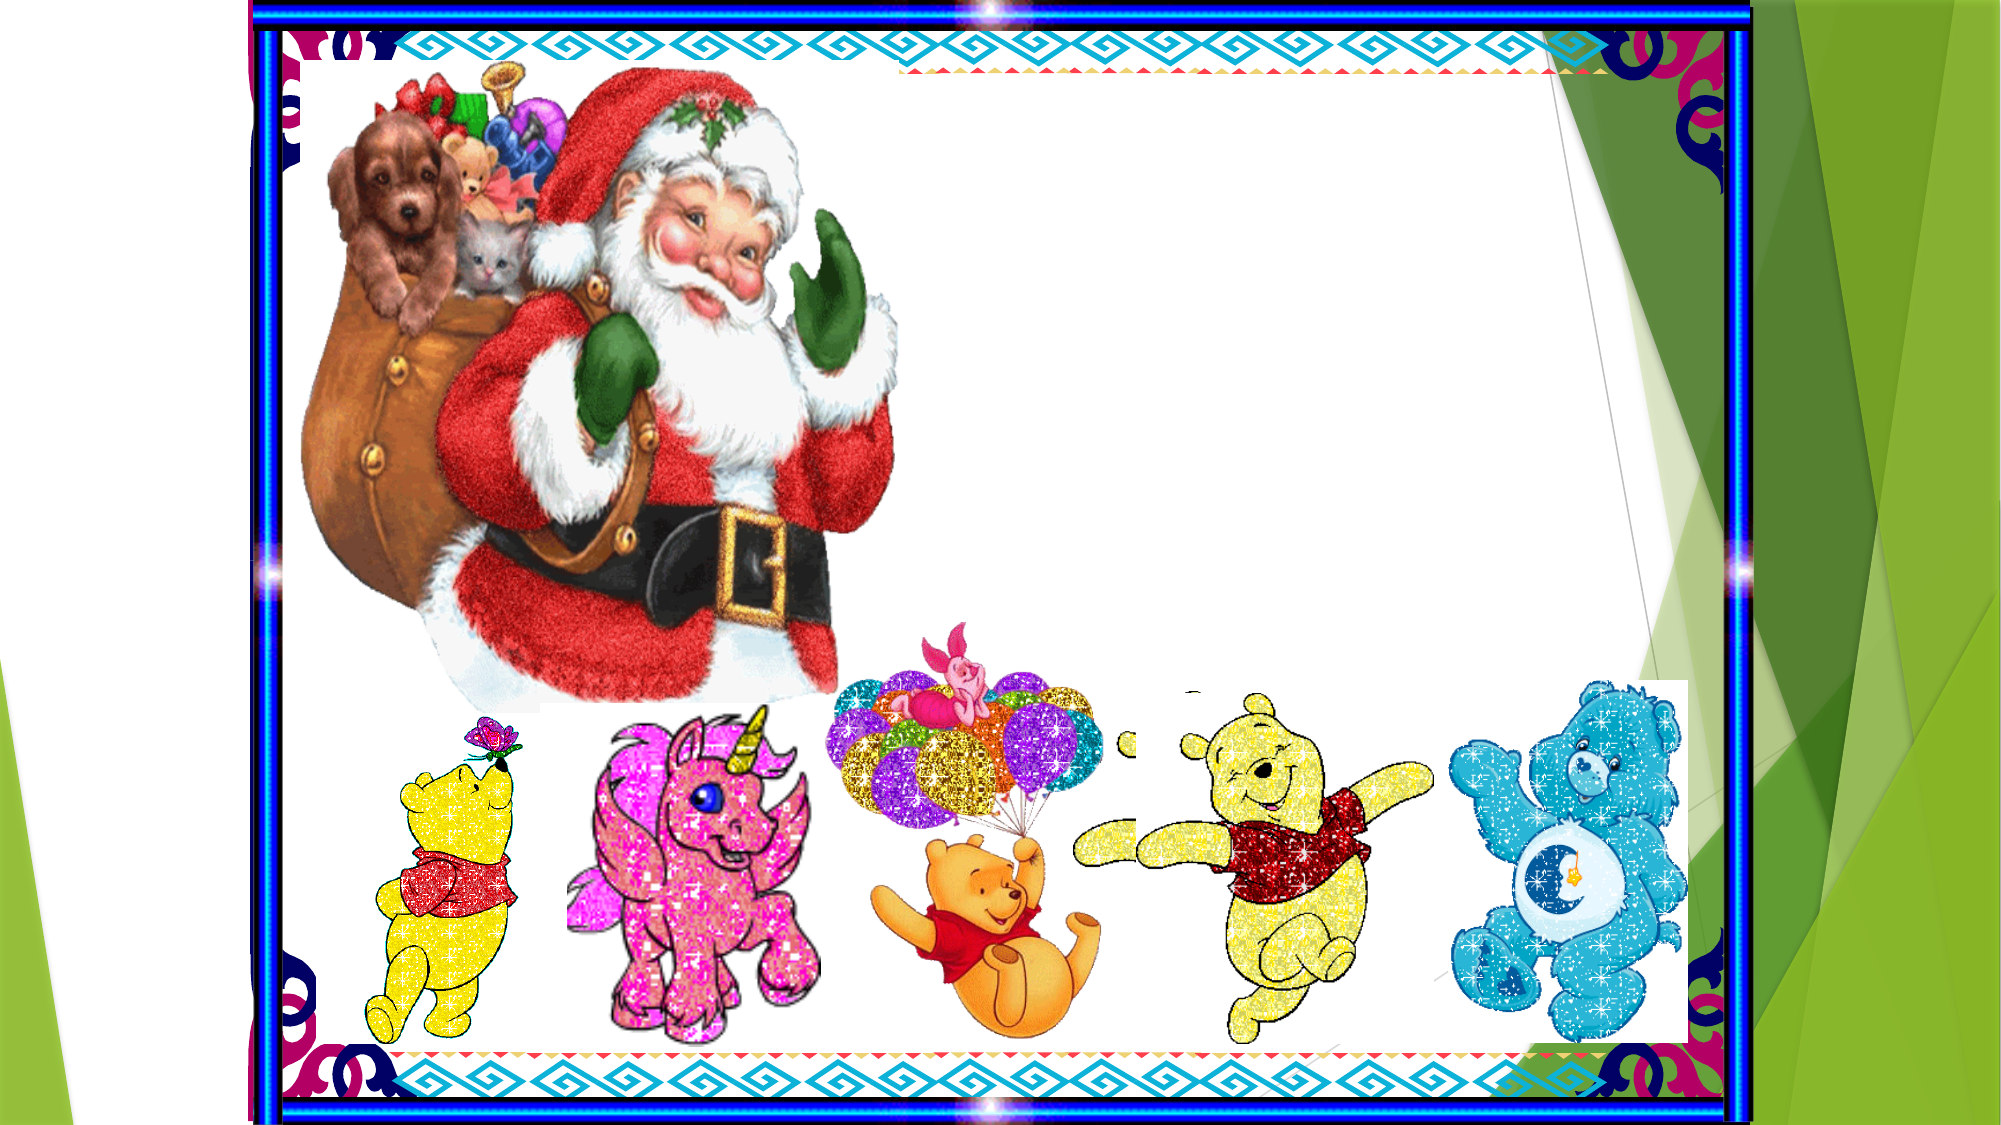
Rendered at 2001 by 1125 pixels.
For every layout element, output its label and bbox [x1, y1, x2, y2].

text_box [252, 0, 1754, 1125]
picture [247, 0, 252, 1122]
